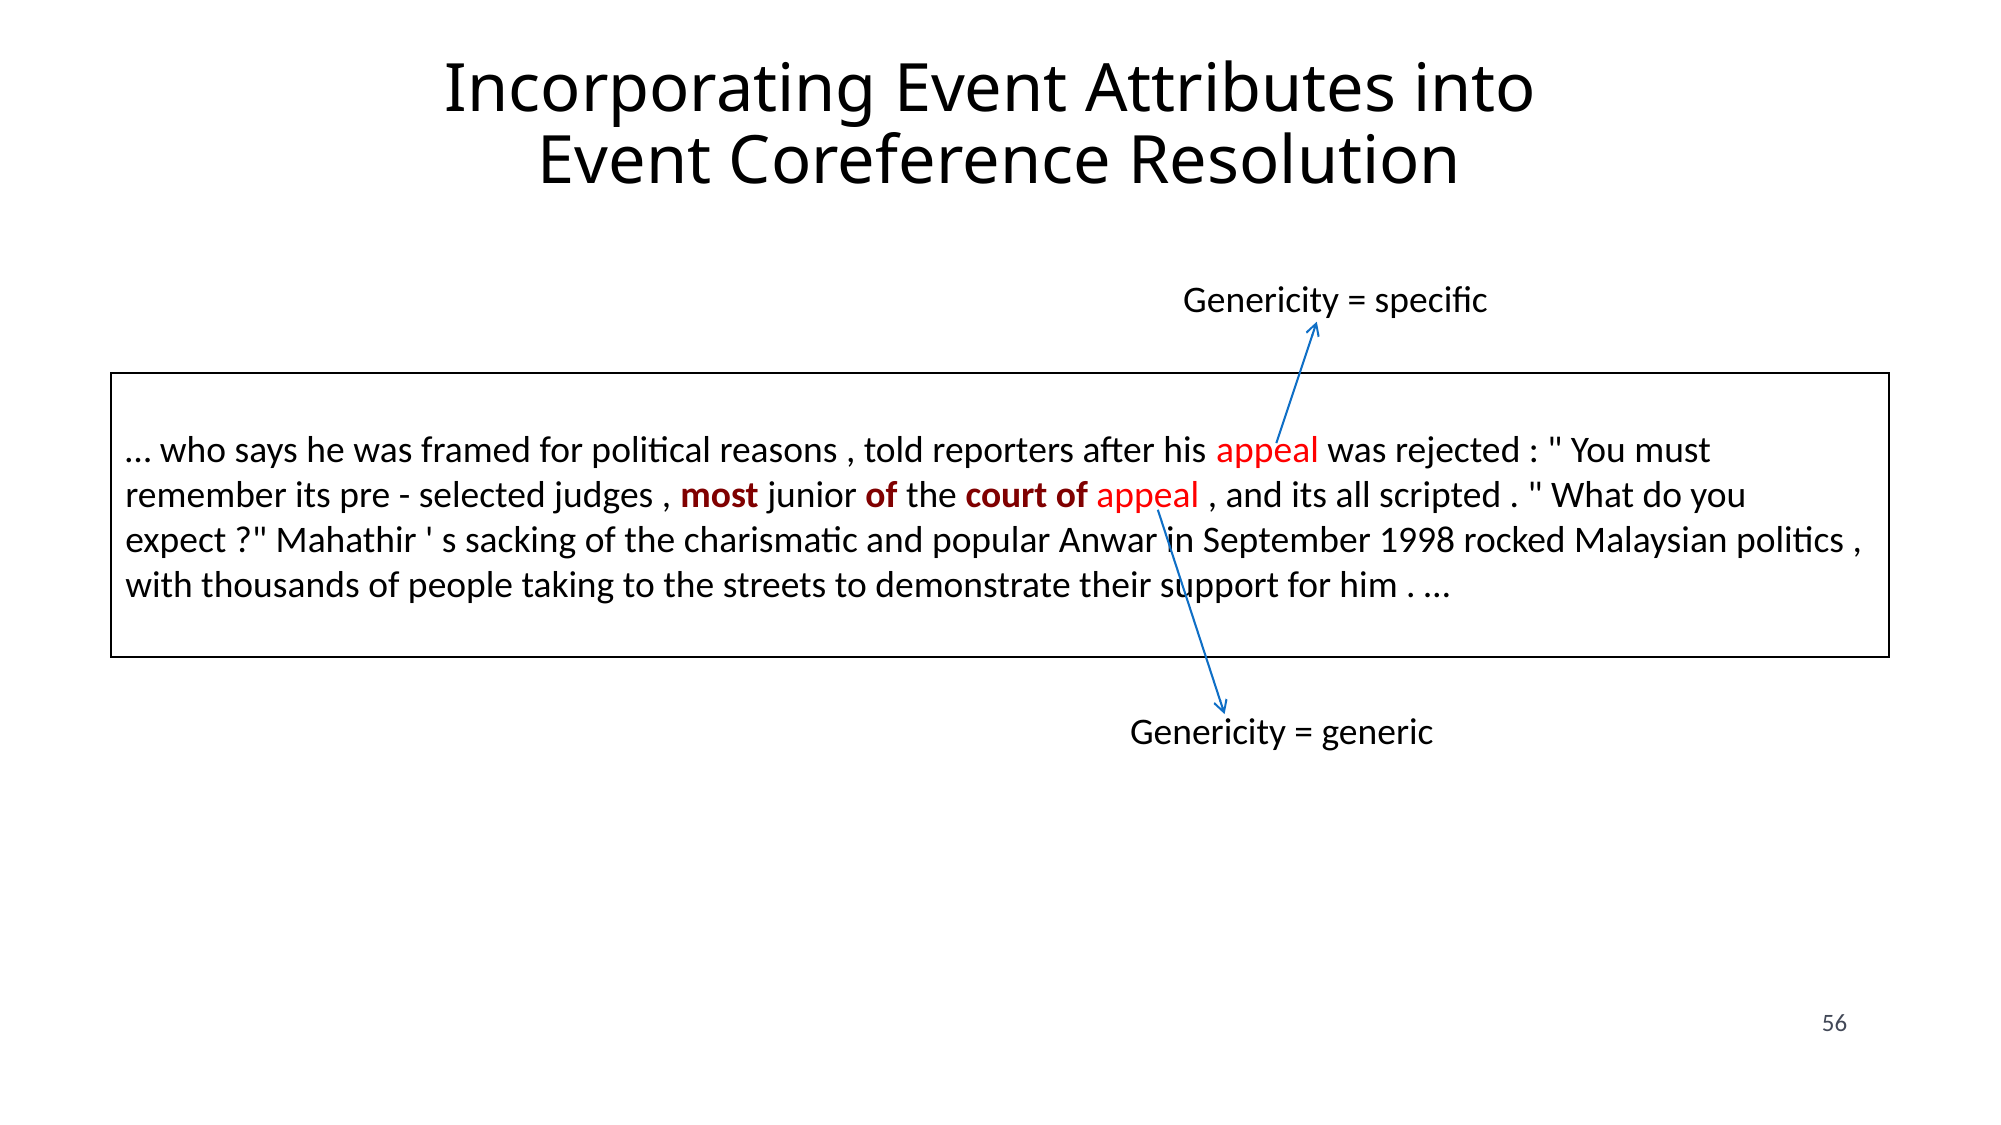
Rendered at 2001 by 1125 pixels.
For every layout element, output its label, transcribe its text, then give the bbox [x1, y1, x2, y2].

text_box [1157, 509, 1225, 715]
slide_number 56 [1412, 991, 1863, 1052]
text_box … who says he was framed for political reasons , told reporters after his appeal was rejected : " You must remember its pre - selected judges , most junior of the court of appeal , and its all scripted . " What do you expect ?" Mahathir ' s sacking of the charismatic and popular Anwar in September 1998 rocked Malaysian politics , with thousands of people taking to the streets to demonstrate their support for him . … [110, 372, 1890, 658]
title Incorporating Event Attributes into Event Coreference Resolution [137, 46, 1863, 172]
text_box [1276, 321, 1317, 444]
text_box Genericity = specific [1095, 232, 1594, 423]
text_box Genericity = generic [1042, 665, 1541, 856]
